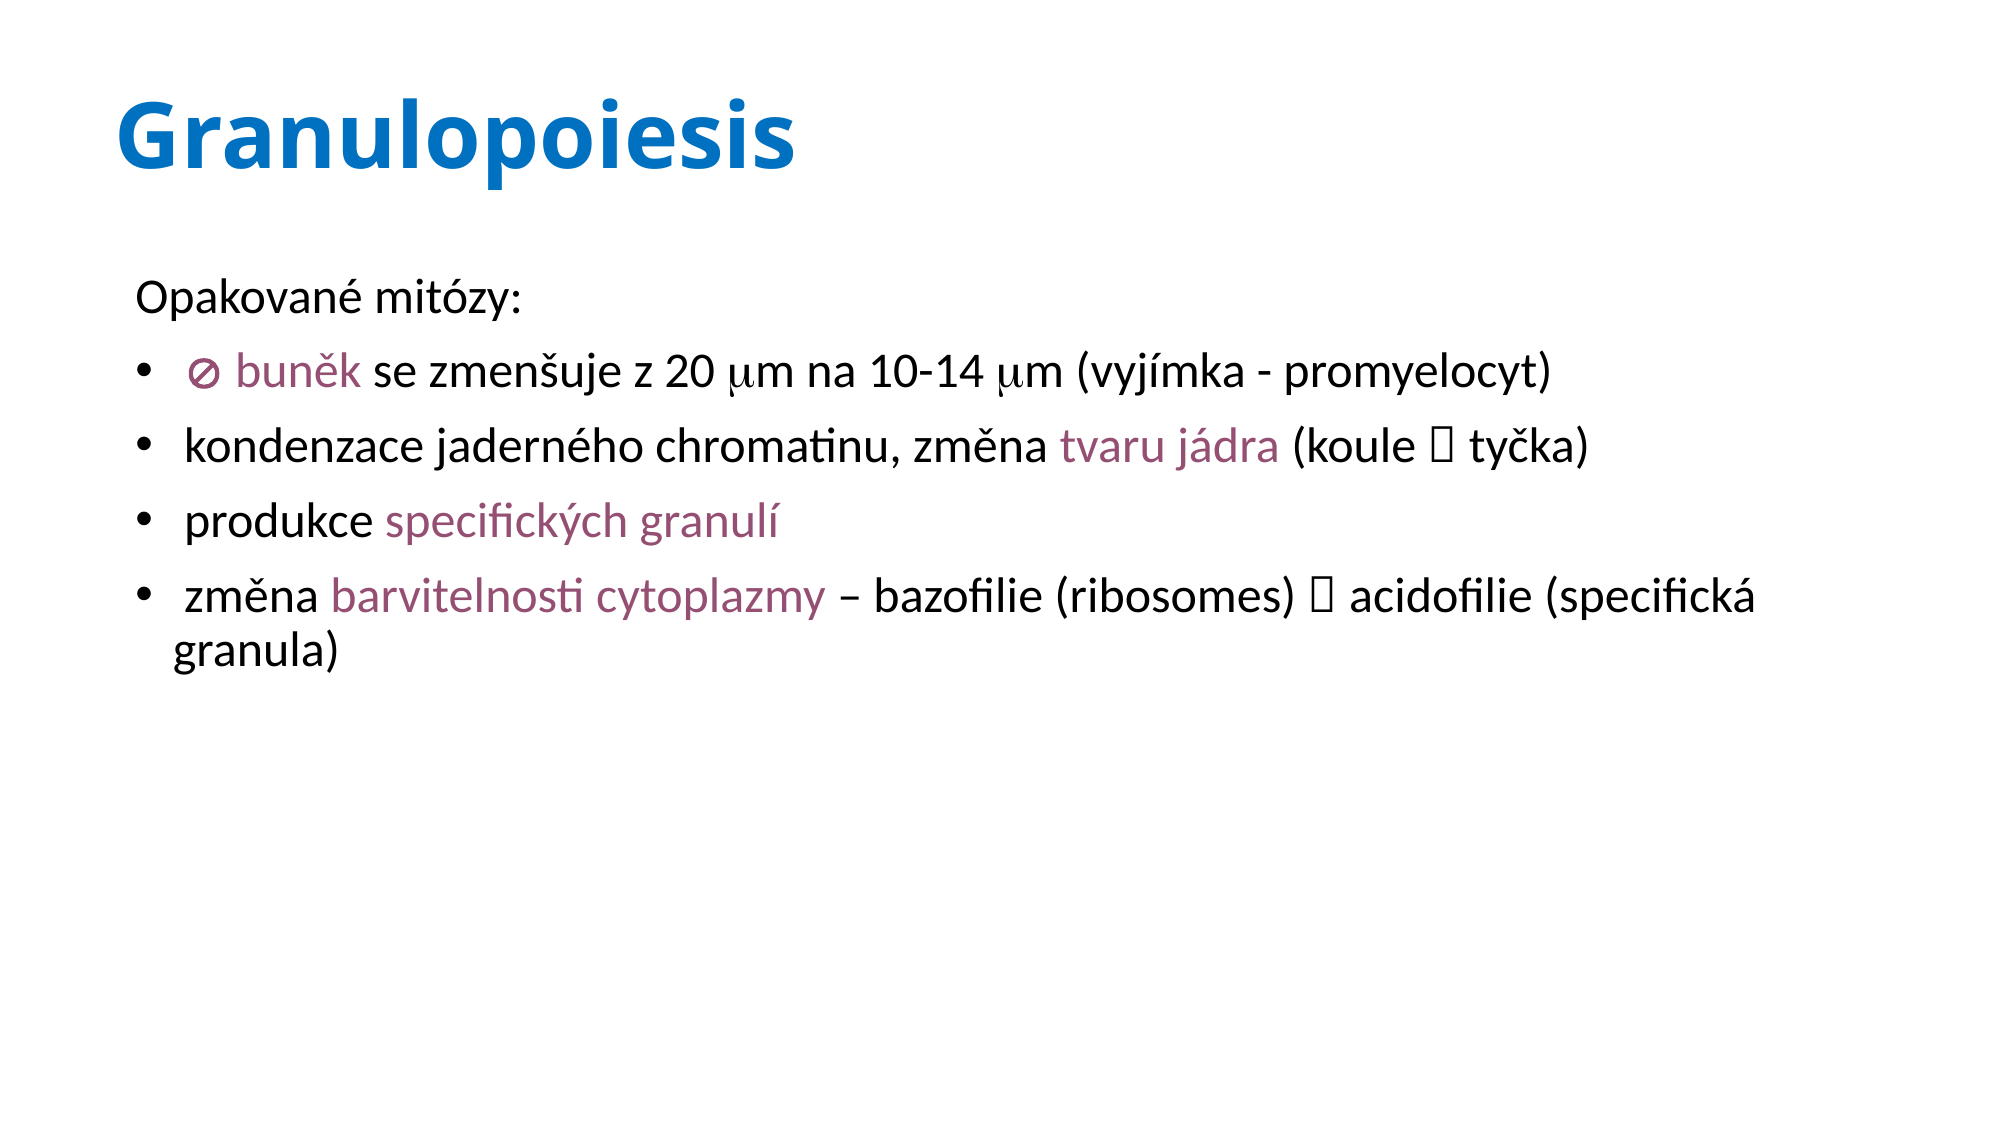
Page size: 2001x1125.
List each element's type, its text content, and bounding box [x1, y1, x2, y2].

title Granulopoiesis [99, 45, 1900, 233]
list Opakované mitózy:  buněk se zmenšuje z 20 m na 10-14 m (vyjímka - promyelocyt) kondenzace jaderného chromatinu, změna tvaru jádra (koule  tyčka) produkce specifických granulí změna barvitelnosti cytoplazmy – bazofilie (ribosomes)  acidofilie (specifická granula) [120, 262, 1811, 1000]
